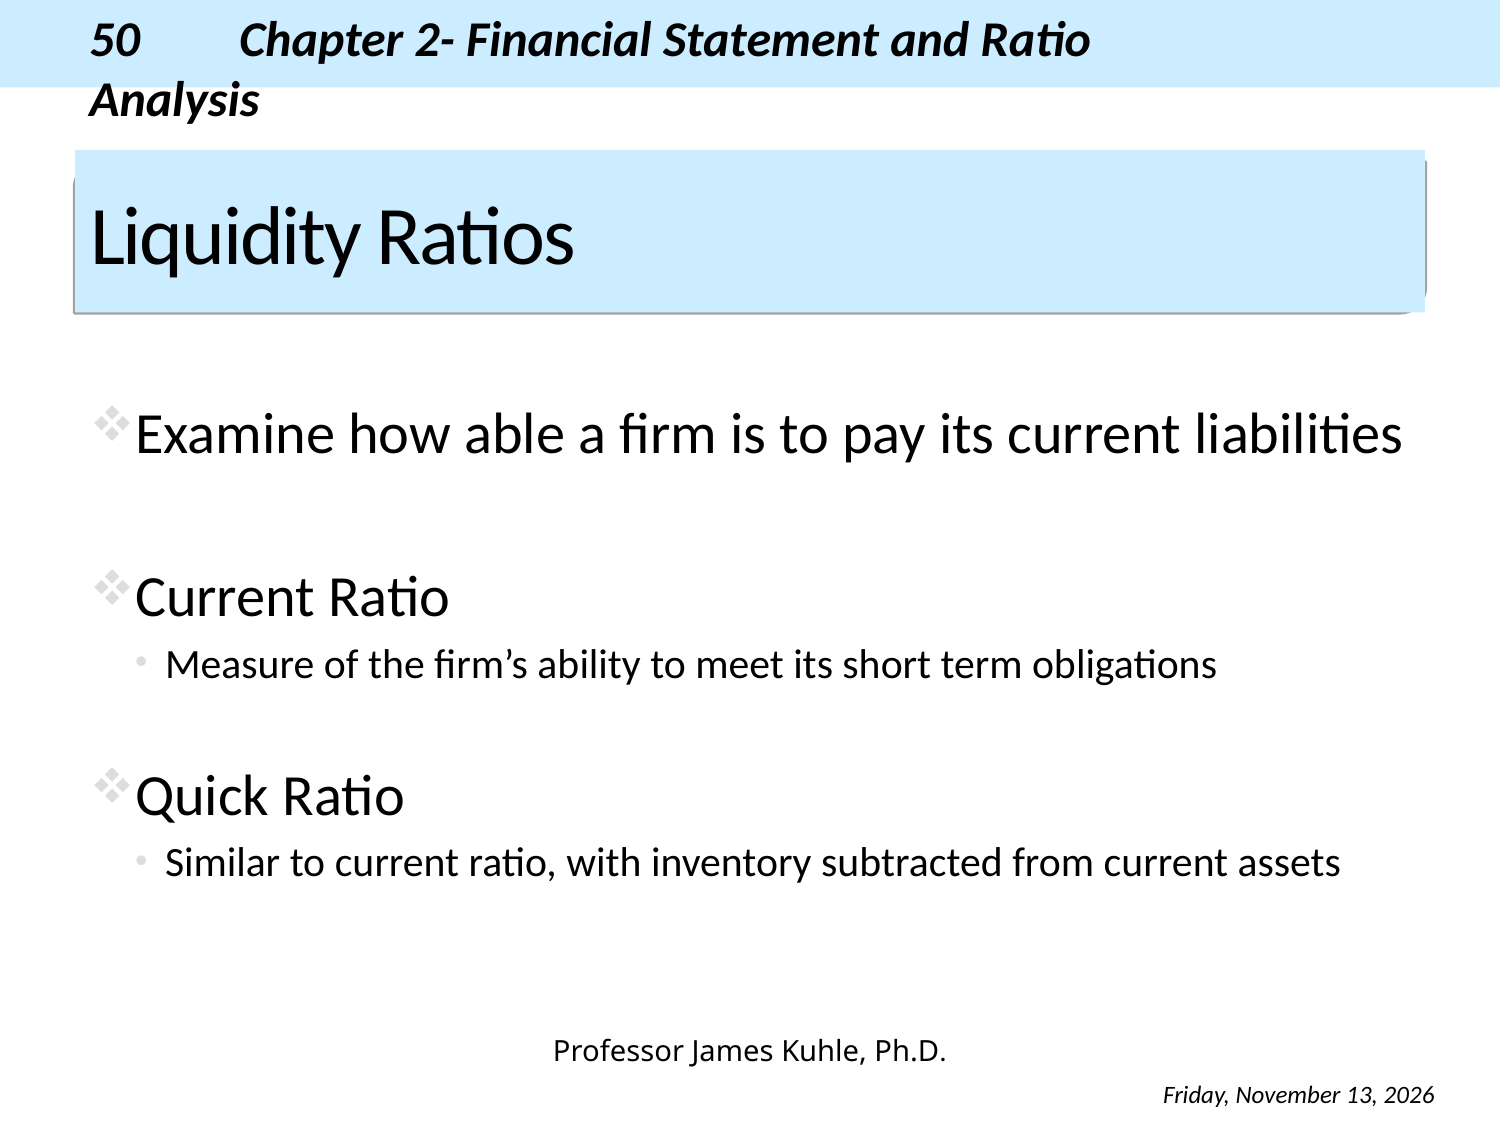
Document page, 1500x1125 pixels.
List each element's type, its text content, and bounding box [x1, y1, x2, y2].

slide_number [975, 1071, 1450, 1125]
title Liquidity Ratios [75, 149, 1425, 313]
list Examine how able a firm is to pay its current liabilities Current Ratio Measure of the firm’s ability to meet its short term obligations Quick Ratio Similar to current ratio, with inventory subtracted from current assets [75, 387, 1425, 1125]
